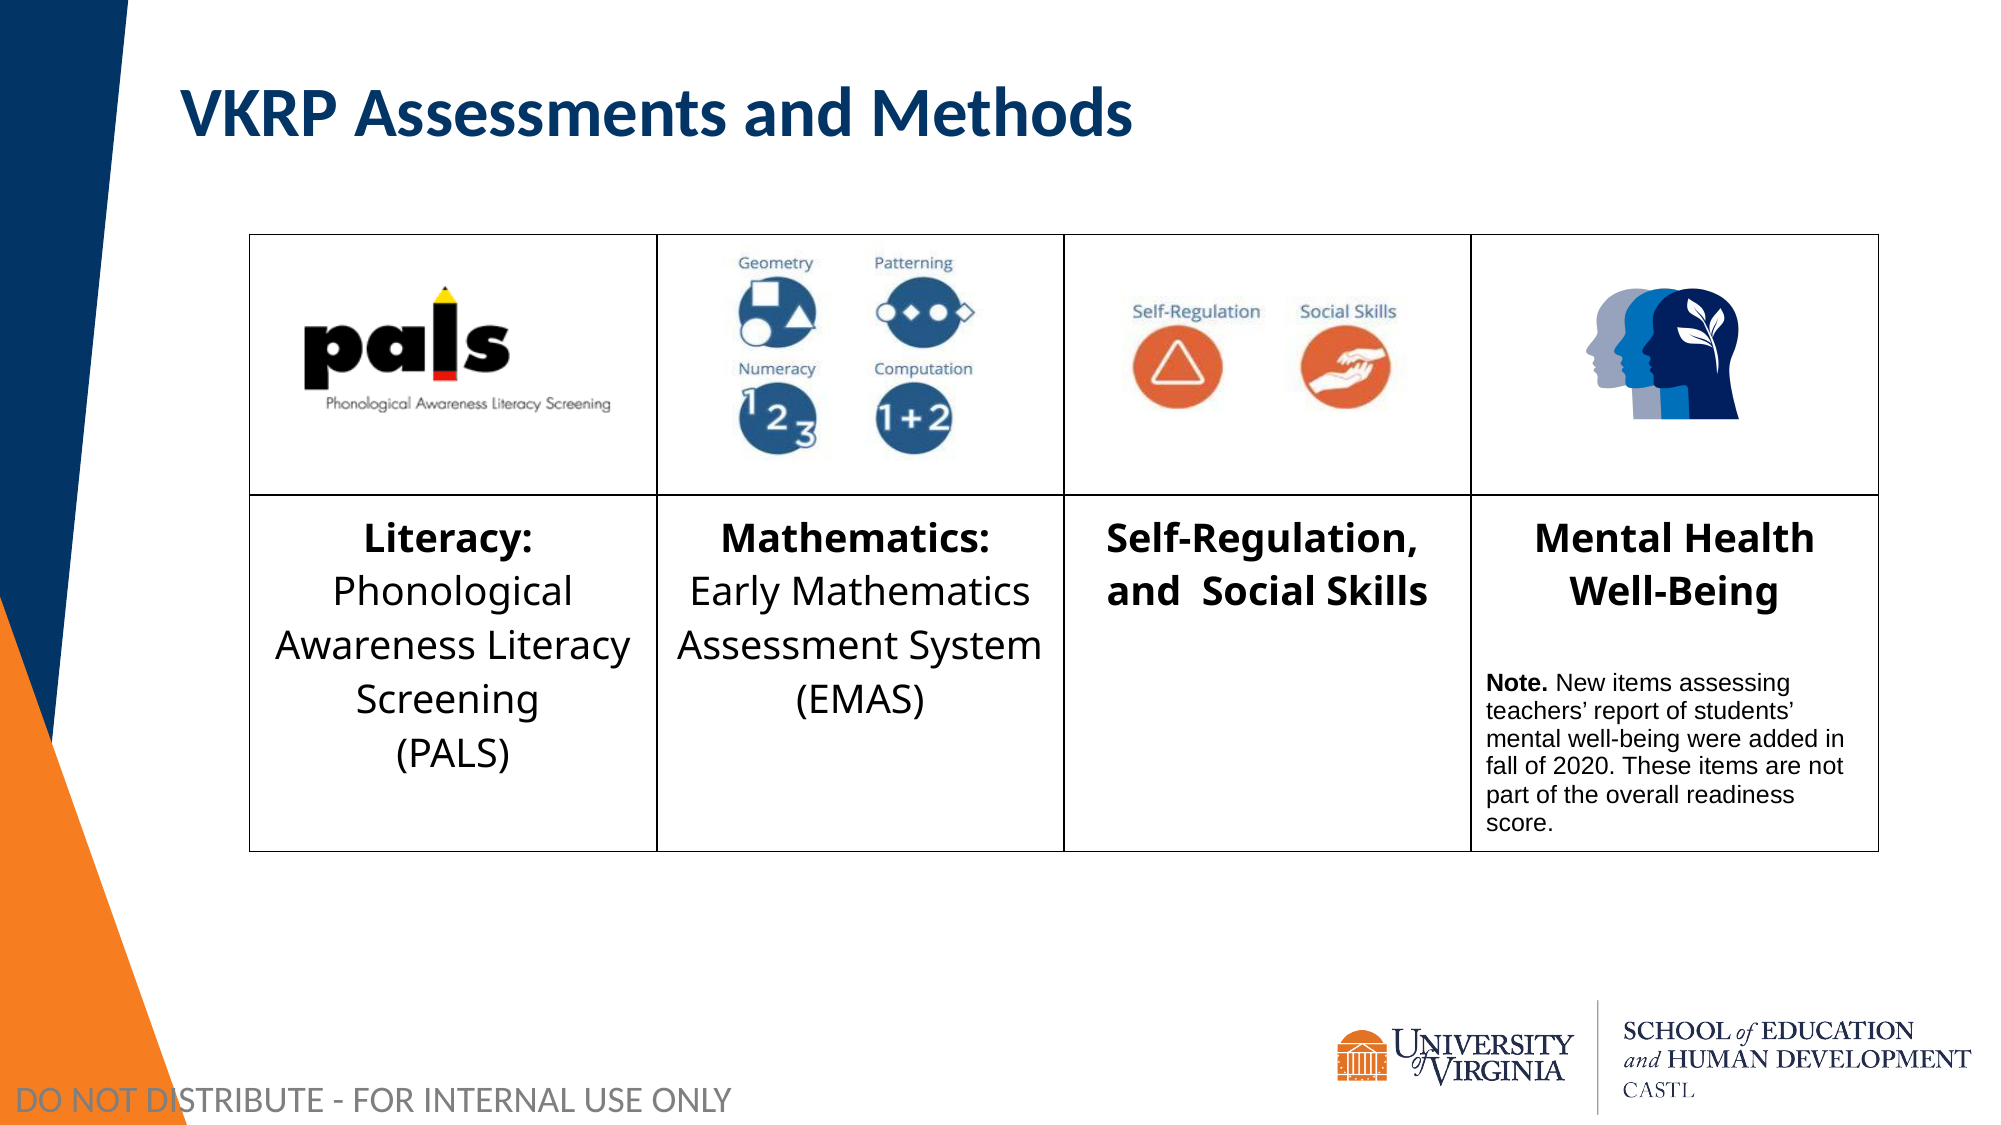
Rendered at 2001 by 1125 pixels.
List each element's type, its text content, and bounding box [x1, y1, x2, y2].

picture [1102, 277, 1432, 435]
picture [1549, 258, 1774, 441]
picture [723, 241, 986, 470]
table_cell Mathematics: Early Mathematics Assessment System (EMAS) [658, 496, 1063, 851]
picture [302, 285, 613, 414]
table_header [1472, 235, 1878, 494]
table_cell Self-Regulation, and Social Skills [1065, 496, 1470, 851]
table_header [250, 235, 656, 494]
table_header [1065, 235, 1470, 494]
footer DO NOT DISTRIBUTE - FOR INTERNAL USE ONLY [0, 1067, 774, 1125]
picture [1309, 990, 2000, 1125]
table_cell Mental Health Well-Being Note. New items assessing teachers’ report of students’ mental well-being were added in fall of 2020. These items are not part of the overall readiness score. [1472, 496, 1878, 851]
table_cell Literacy: Phonological Awareness Literacy Screening (PALS) [250, 496, 656, 851]
text_box VKRP Assessments and Methods [165, 50, 1268, 141]
table_header [658, 235, 1063, 494]
